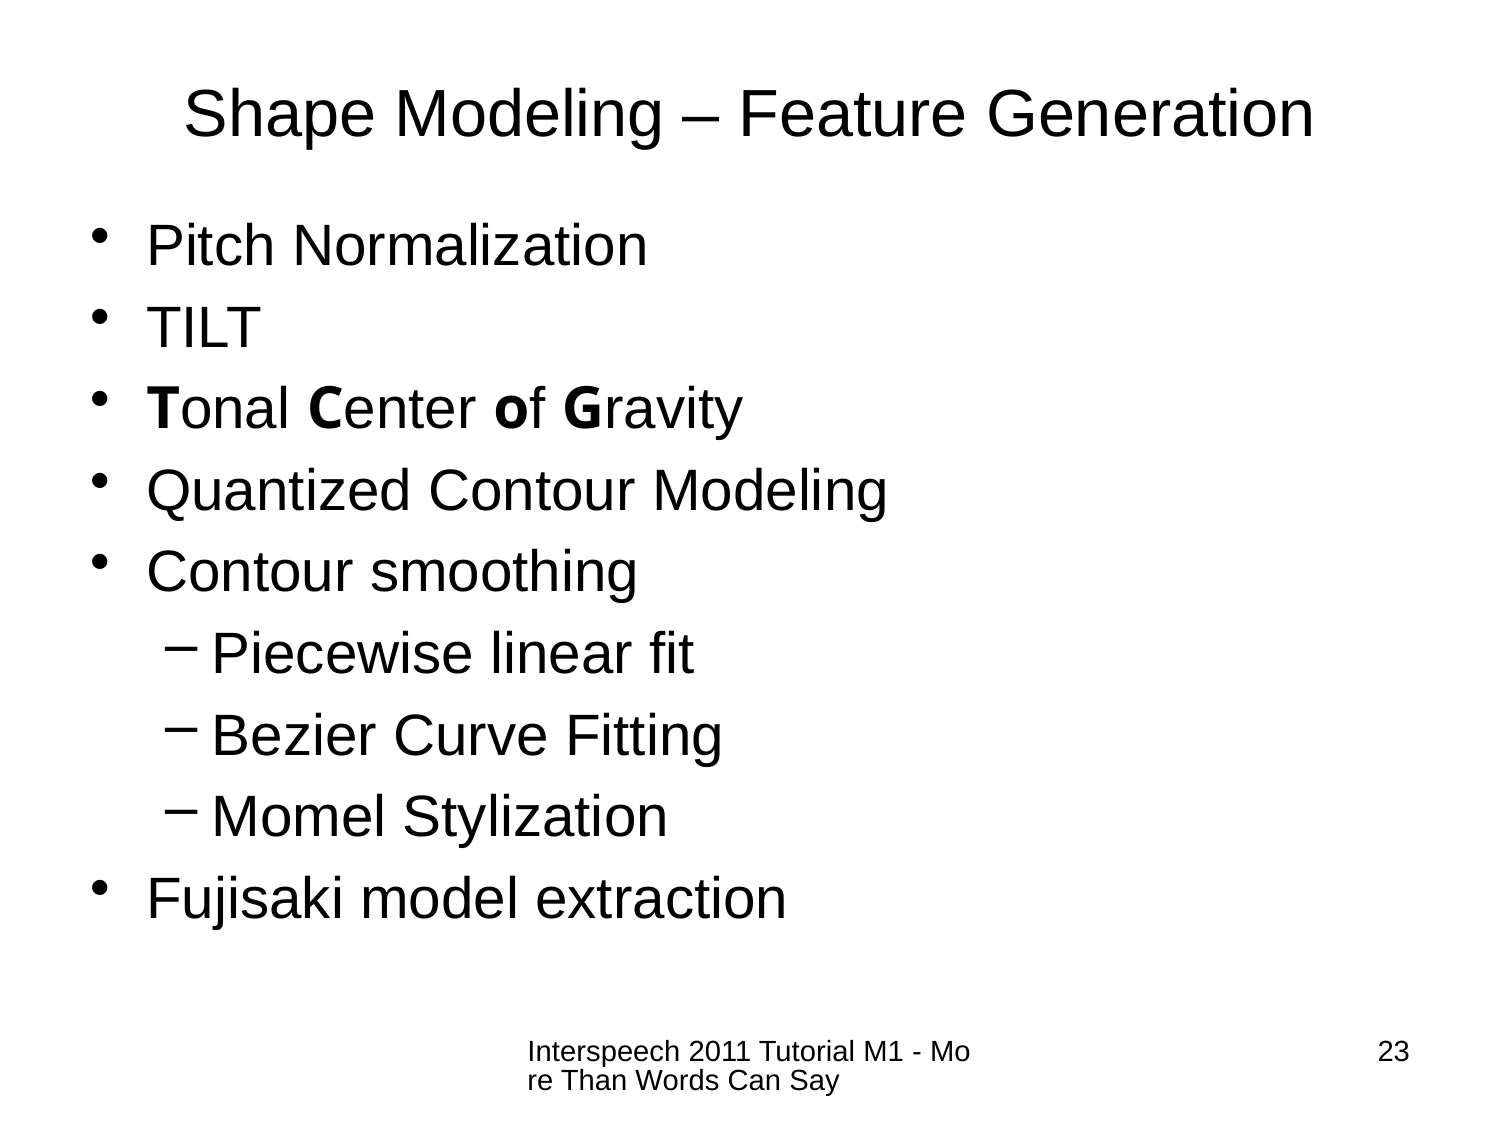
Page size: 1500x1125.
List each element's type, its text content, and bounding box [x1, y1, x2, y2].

slide_number 23 [1074, 1024, 1426, 1103]
footer Interspeech 2011 Tutorial M1 - More Than Words Can Say [512, 1024, 988, 1103]
list Pitch Normalization TILT Tonal Center of Gravity Quantized Contour Modeling Contour smoothing Piecewise linear fit Bezier Curve Fitting Momel Stylization Fujisaki model extraction [75, 200, 1425, 1005]
title Shape Modeling – Feature Generation [75, 45, 1425, 175]
